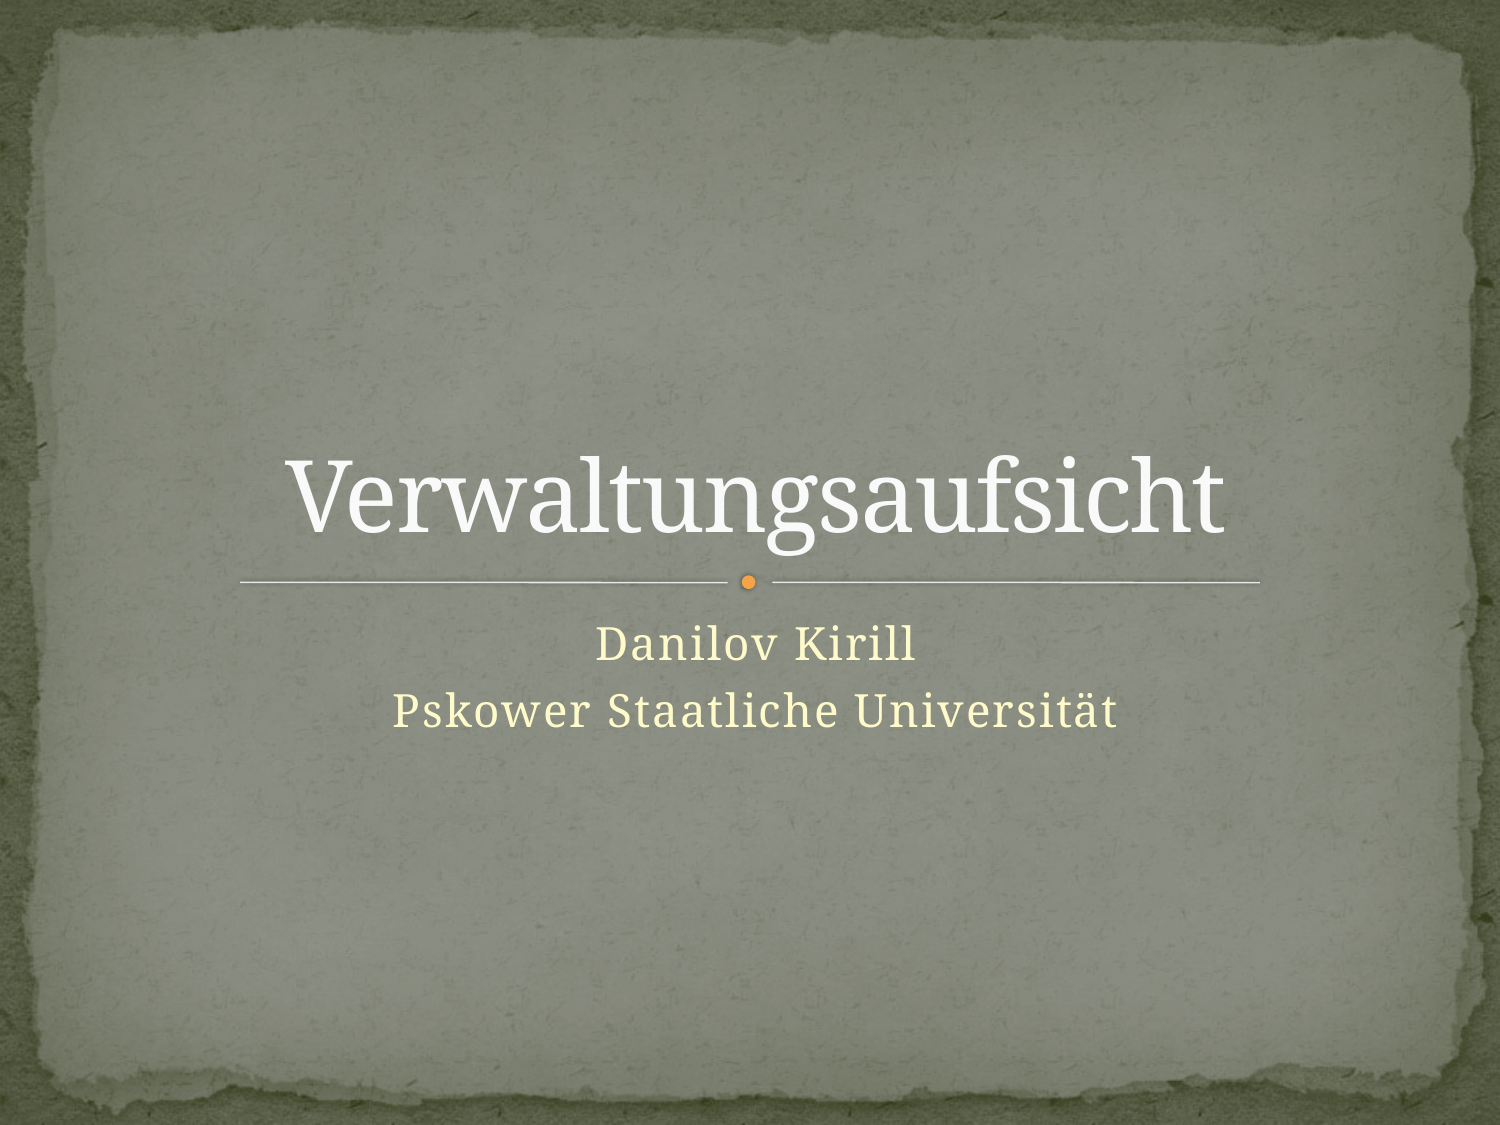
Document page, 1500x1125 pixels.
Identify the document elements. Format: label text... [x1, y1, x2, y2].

title Verwaltungsaufsicht [74, 235, 1438, 561]
subtitle Danilov Kirill Pskower Staatliche Universität [75, 606, 1438, 795]
